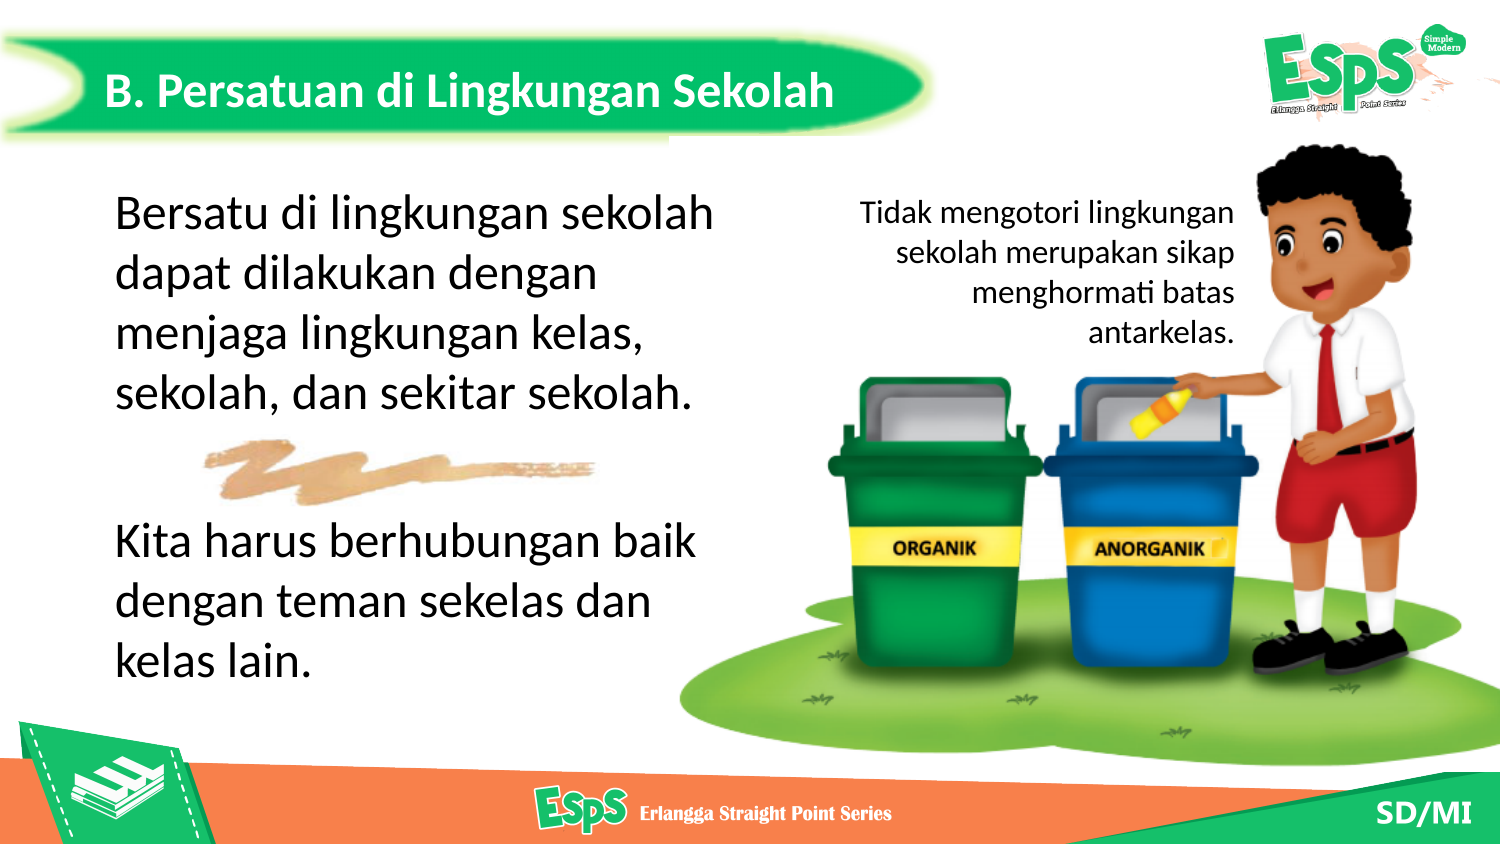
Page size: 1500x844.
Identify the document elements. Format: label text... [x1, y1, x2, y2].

text_box Kita harus berhubungan baik dengan teman sekelas dan kelas lain. [99, 499, 664, 695]
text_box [0, 36, 1013, 134]
picture [0, 136, 1500, 844]
picture [199, 434, 601, 509]
picture [1262, 24, 1500, 122]
text_box Bersatu di lingkungan sekolah dapat dilakukan dengan menjaga lingkungan kelas, sekolah, dan sekitar sekolah. [99, 171, 664, 427]
